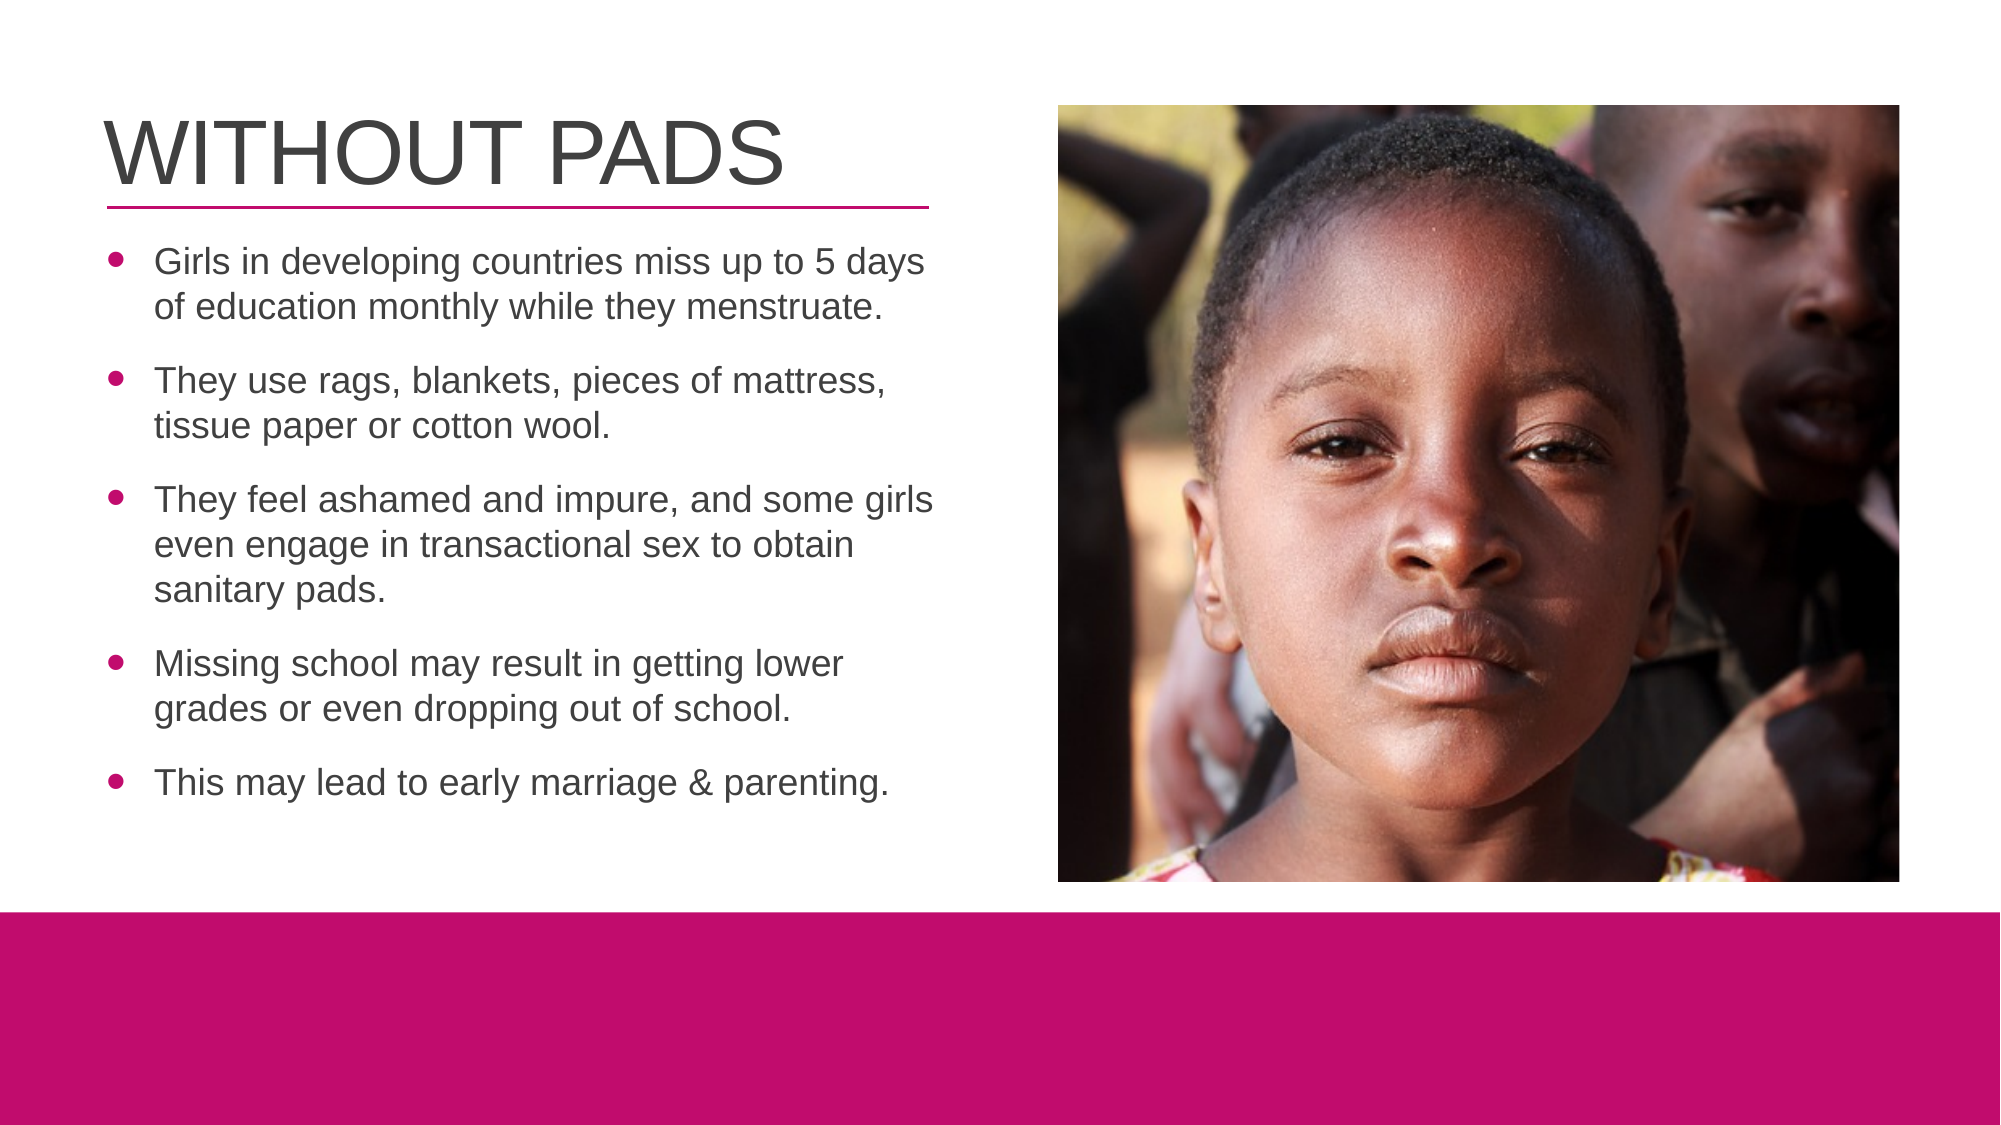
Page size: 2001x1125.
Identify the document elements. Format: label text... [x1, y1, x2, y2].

picture [1056, 104, 1900, 883]
text_box Without pads [88, 0, 930, 211]
text_box [0, 911, 2000, 1125]
text_box Girls in developing countries miss up to 5 days of education monthly while they menstruate. They use rags, blankets, pieces of mattress, tissue paper or cotton wool. They feel ashamed and impure, and some girls even engage in transactional sex to obtain sanitary pads. Missing school may result in getting lower grades or even dropping out of school. This may lead to early marriage & parenting. [106, 229, 948, 832]
